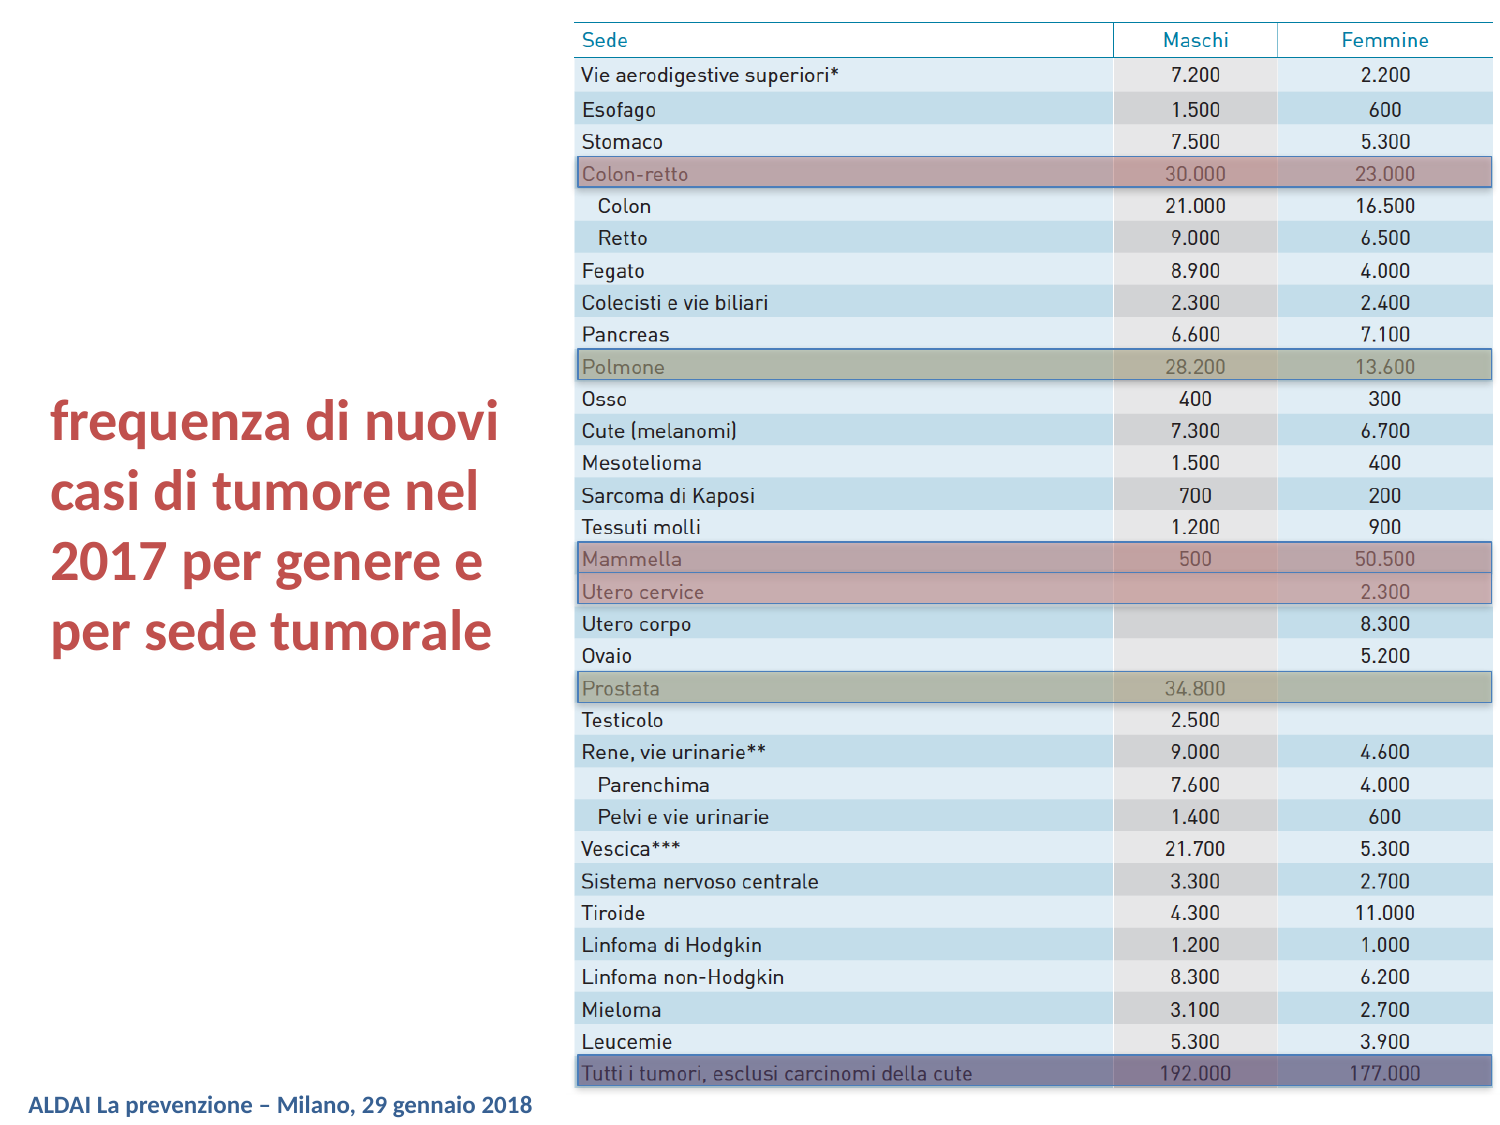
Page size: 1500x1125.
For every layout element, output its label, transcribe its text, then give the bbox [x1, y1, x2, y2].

text_box ALDAI La prevenzione – Milano, 29 gennaio 2018 [13, 1080, 549, 1125]
text_box frequenza di nuovi casi di tumore nel 2017 per genere e per sede tumorale [35, 374, 515, 670]
picture [566, 15, 1500, 1096]
